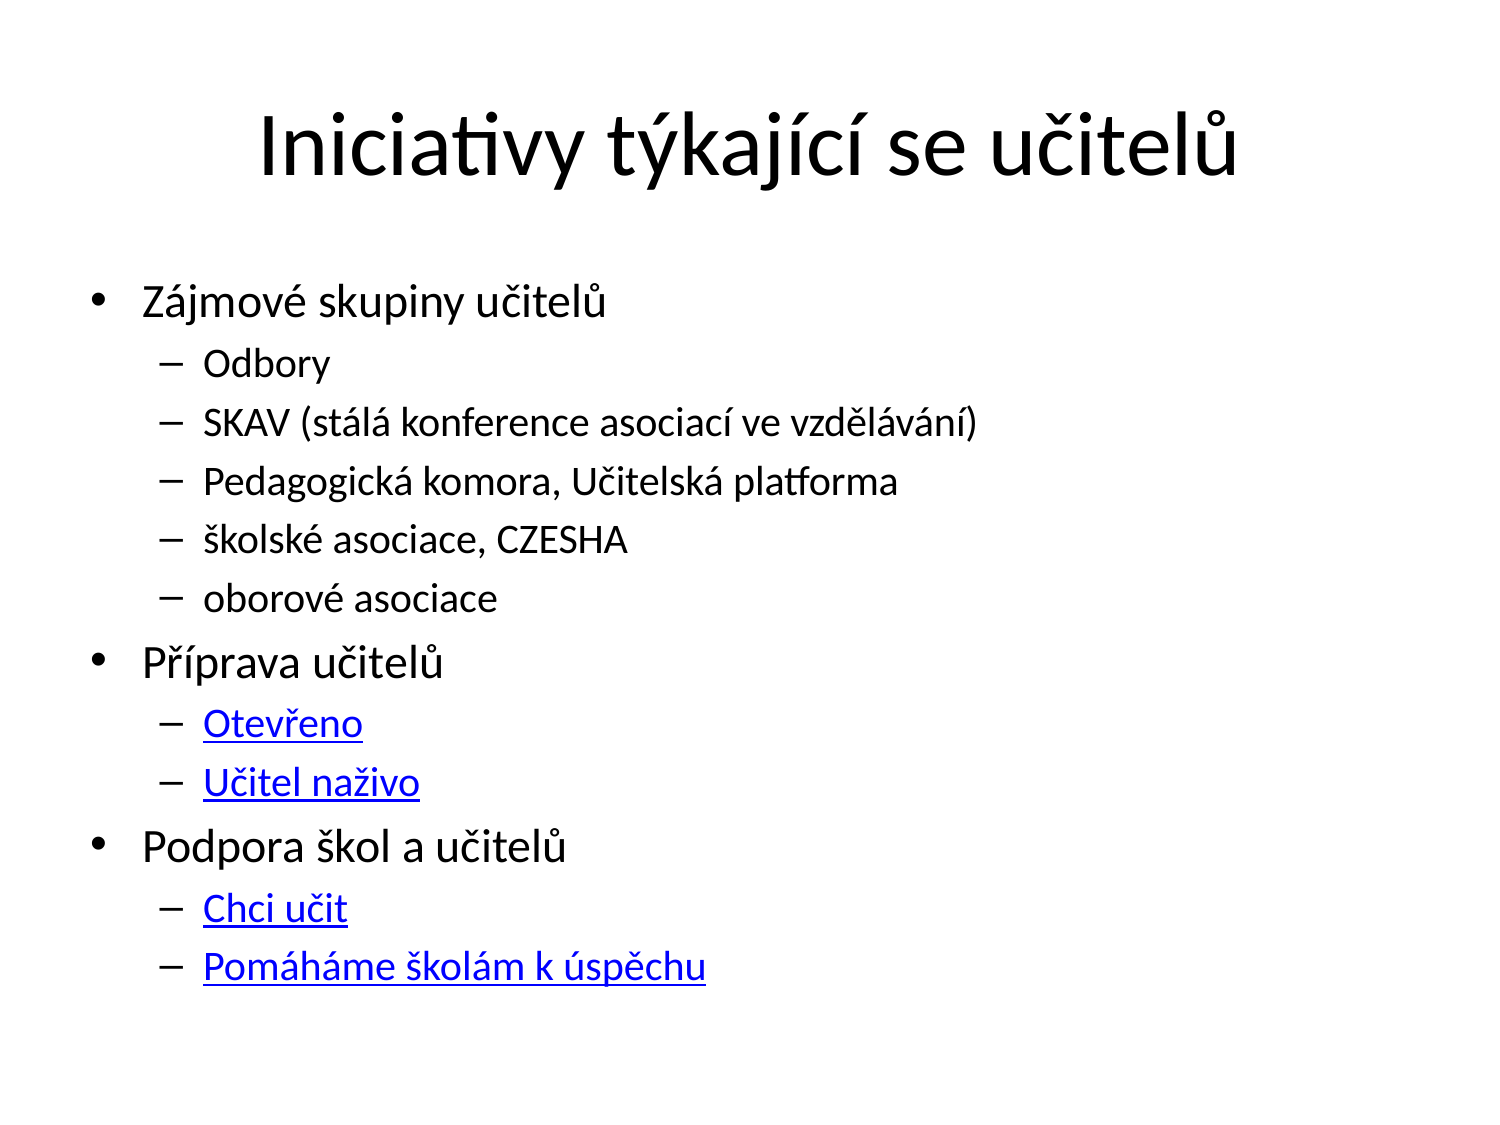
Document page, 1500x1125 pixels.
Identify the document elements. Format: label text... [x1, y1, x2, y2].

title Iniciativy týkající se učitelů [75, 45, 1425, 233]
list Zájmové skupiny učitelů Odbory SKAV (stálá konference asociací ve vzdělávání) Pedagogická komora, Učitelská platforma školské asociace, CZESHA oborové asociace Příprava učitelů Otevřeno Učitel naživo Podpora škol a učitelů Chci učit Pomáháme školám k úspěchu [75, 262, 1425, 1005]
